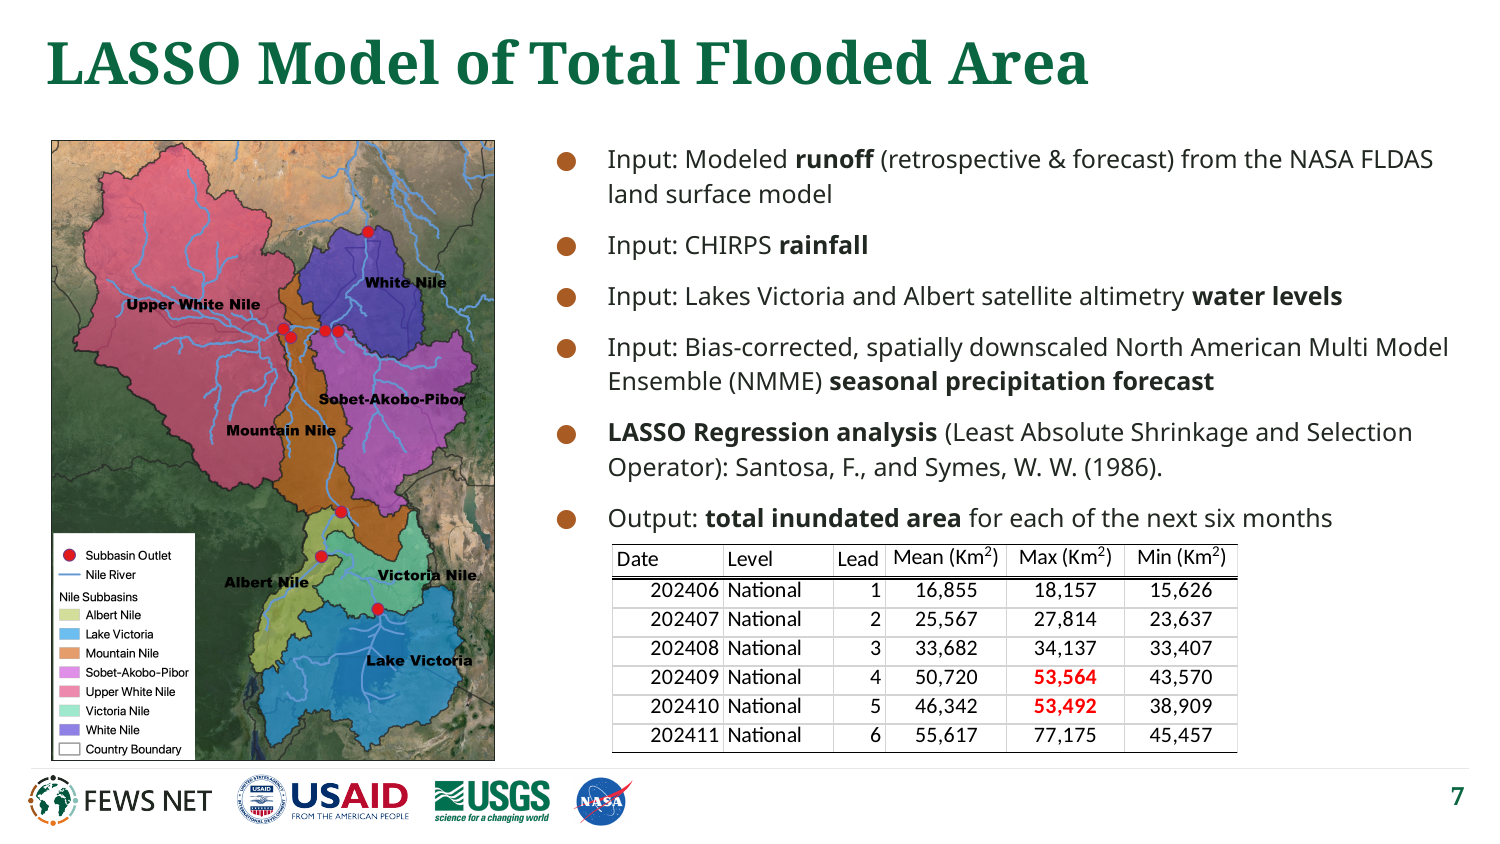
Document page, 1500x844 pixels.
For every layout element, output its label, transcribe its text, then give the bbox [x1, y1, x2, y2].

list Input: Modeled runoff (retrospective & forecast) from the NASA FLDAS land surface model Input: CHIRPS rainfall Input: Lakes Victoria and Albert satellite altimetry water levels Input: Bias-corrected, spatially downscaled North American Multi Model Ensemble (NMME) seasonal precipitation forecast LASSO Regression analysis (Least Absolute Shrinkage and Selection Operator): Santosa, F., and Symes, W. W. (1986). Output: total inundated area for each of the next six months [517, 124, 1480, 533]
picture [51, 140, 495, 768]
picture [611, 543, 1239, 754]
slide_number 7 [1389, 764, 1480, 830]
title LASSO Model of Total Flooded Area [31, 10, 1380, 105]
picture [28, 769, 553, 844]
picture [573, 777, 633, 826]
